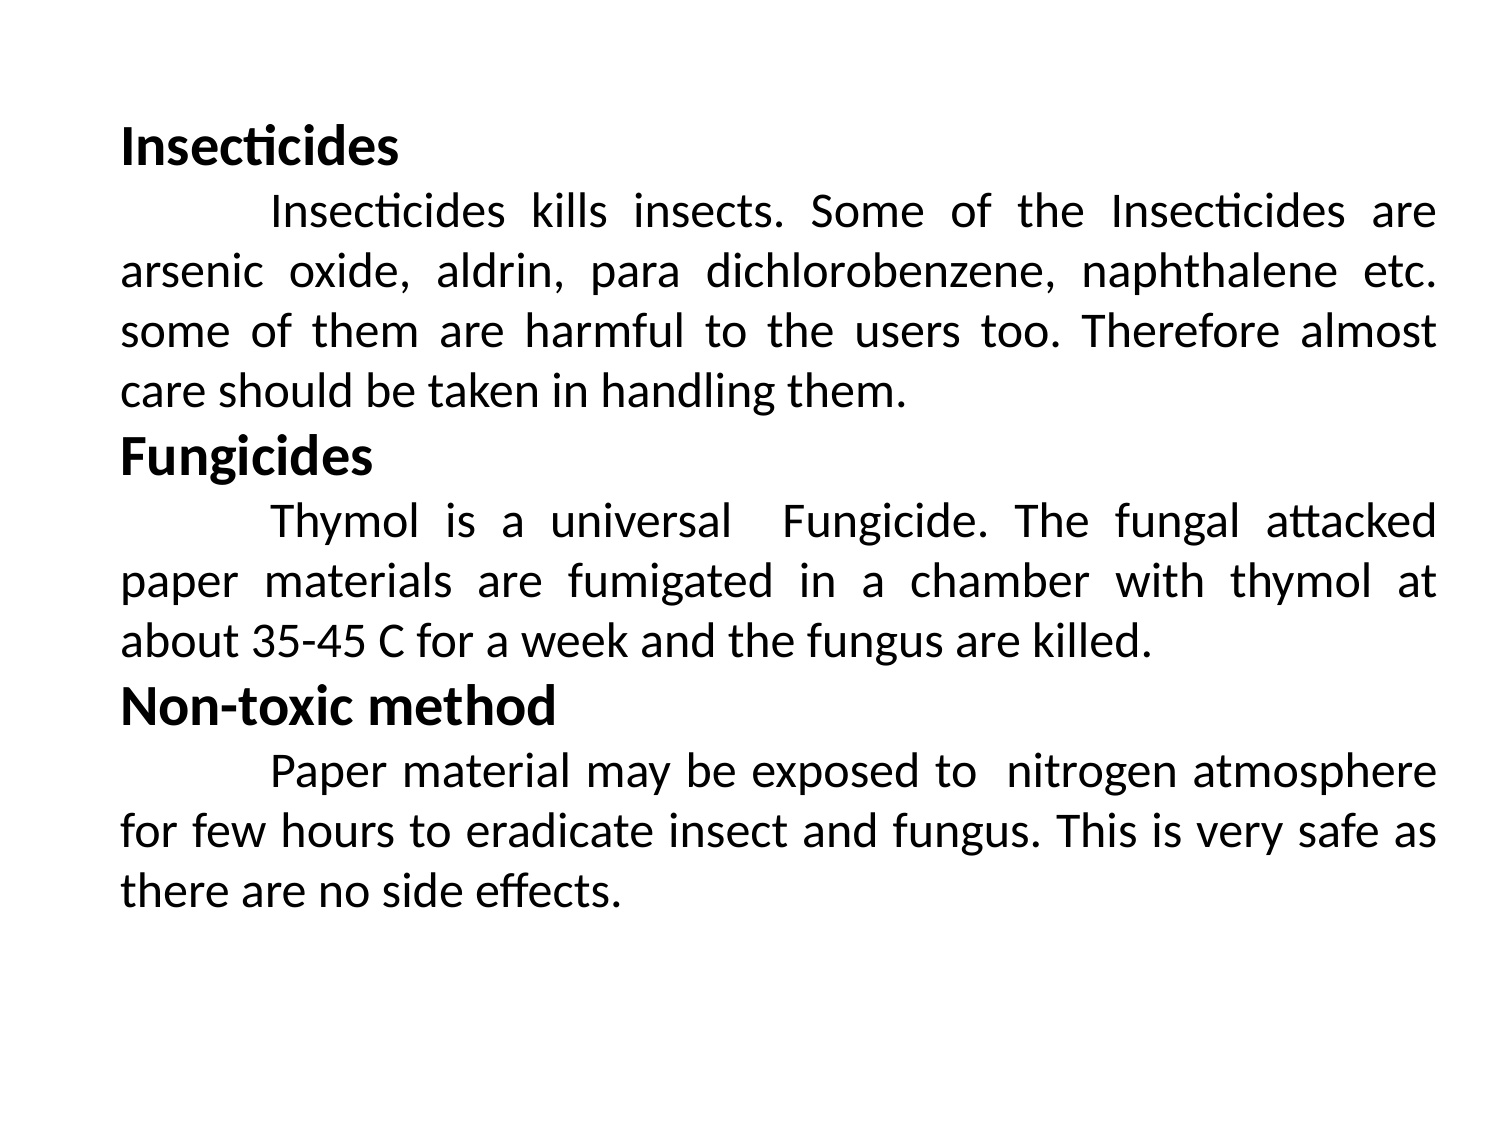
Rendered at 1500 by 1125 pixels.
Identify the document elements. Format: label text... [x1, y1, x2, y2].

text_box Insecticides Insecticides kills insects. Some of the Insecticides are arsenic oxide, aldrin, para dichlorobenzene, naphthalene etc. some of them are harmful to the users too. Therefore almost care should be taken in handling them. Fungicides Thymol is a universal Fungicide. The fungal attacked paper materials are fumigated in a chamber with thymol at about 35-45 C for a week and the fungus are killed. Non-toxic method Paper material may be exposed to nitrogen atmosphere for few hours to eradicate insect and fungus. This is very safe as there are no side effects. [105, 99, 1453, 925]
